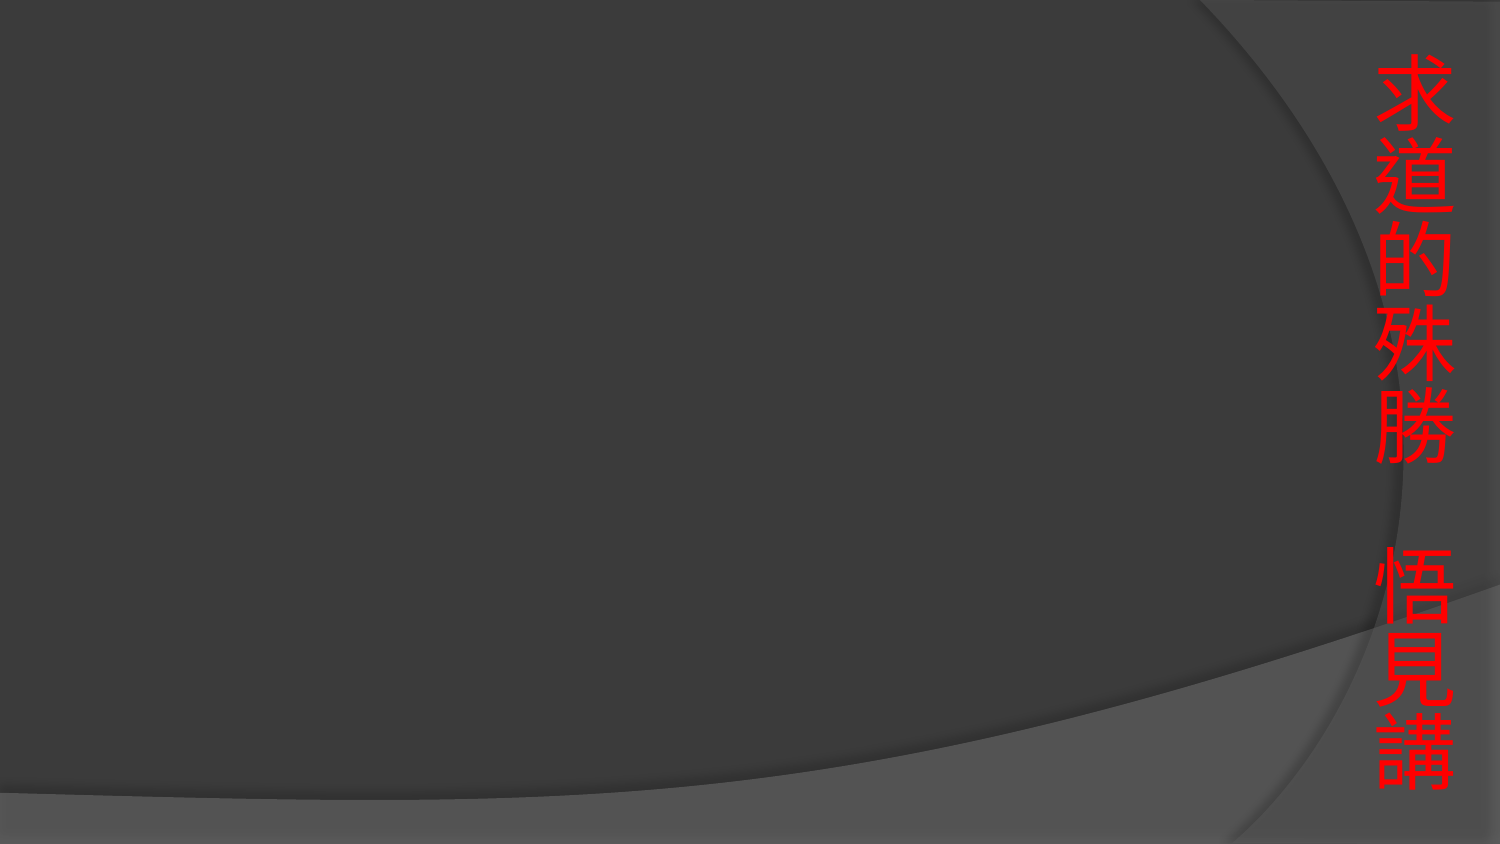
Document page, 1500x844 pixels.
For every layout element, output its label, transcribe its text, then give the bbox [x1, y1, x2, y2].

title 求道的殊勝 悟見講 [1352, 20, 1473, 824]
